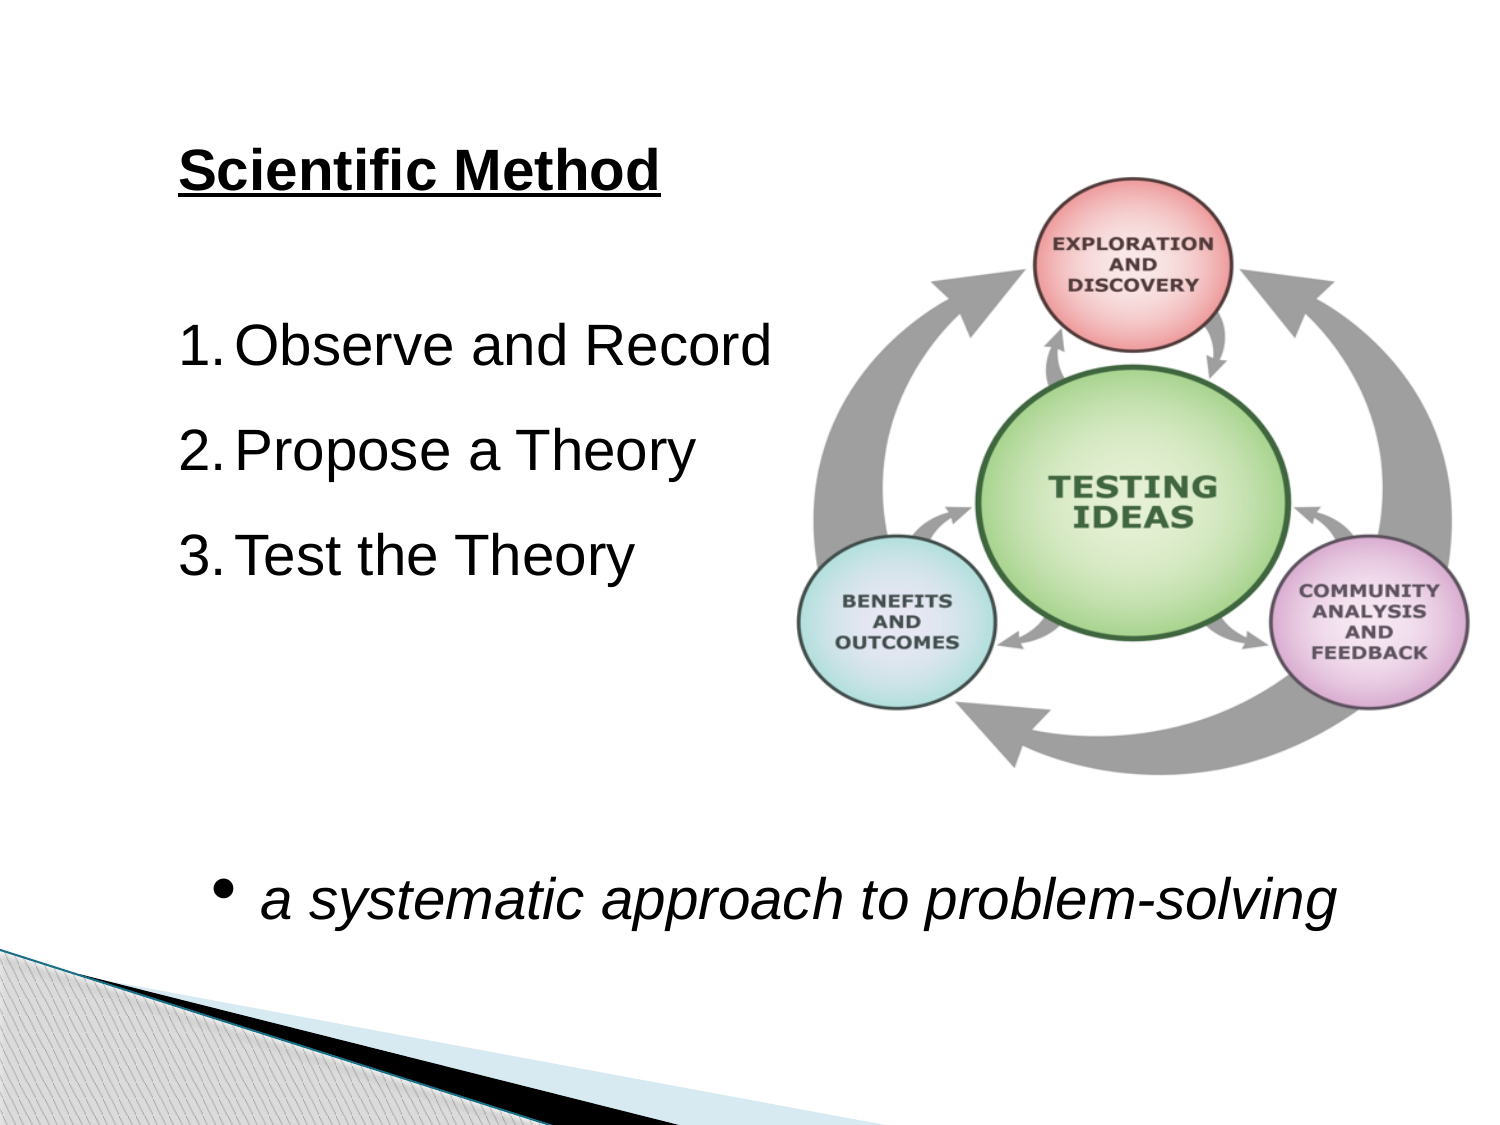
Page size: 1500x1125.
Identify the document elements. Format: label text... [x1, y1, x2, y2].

picture [796, 170, 1471, 786]
text_box Scientific Method Observe and Record Propose a Theory Test the Theory [88, 54, 845, 665]
text_box a systematic approach to problem-solving [123, 783, 1471, 939]
